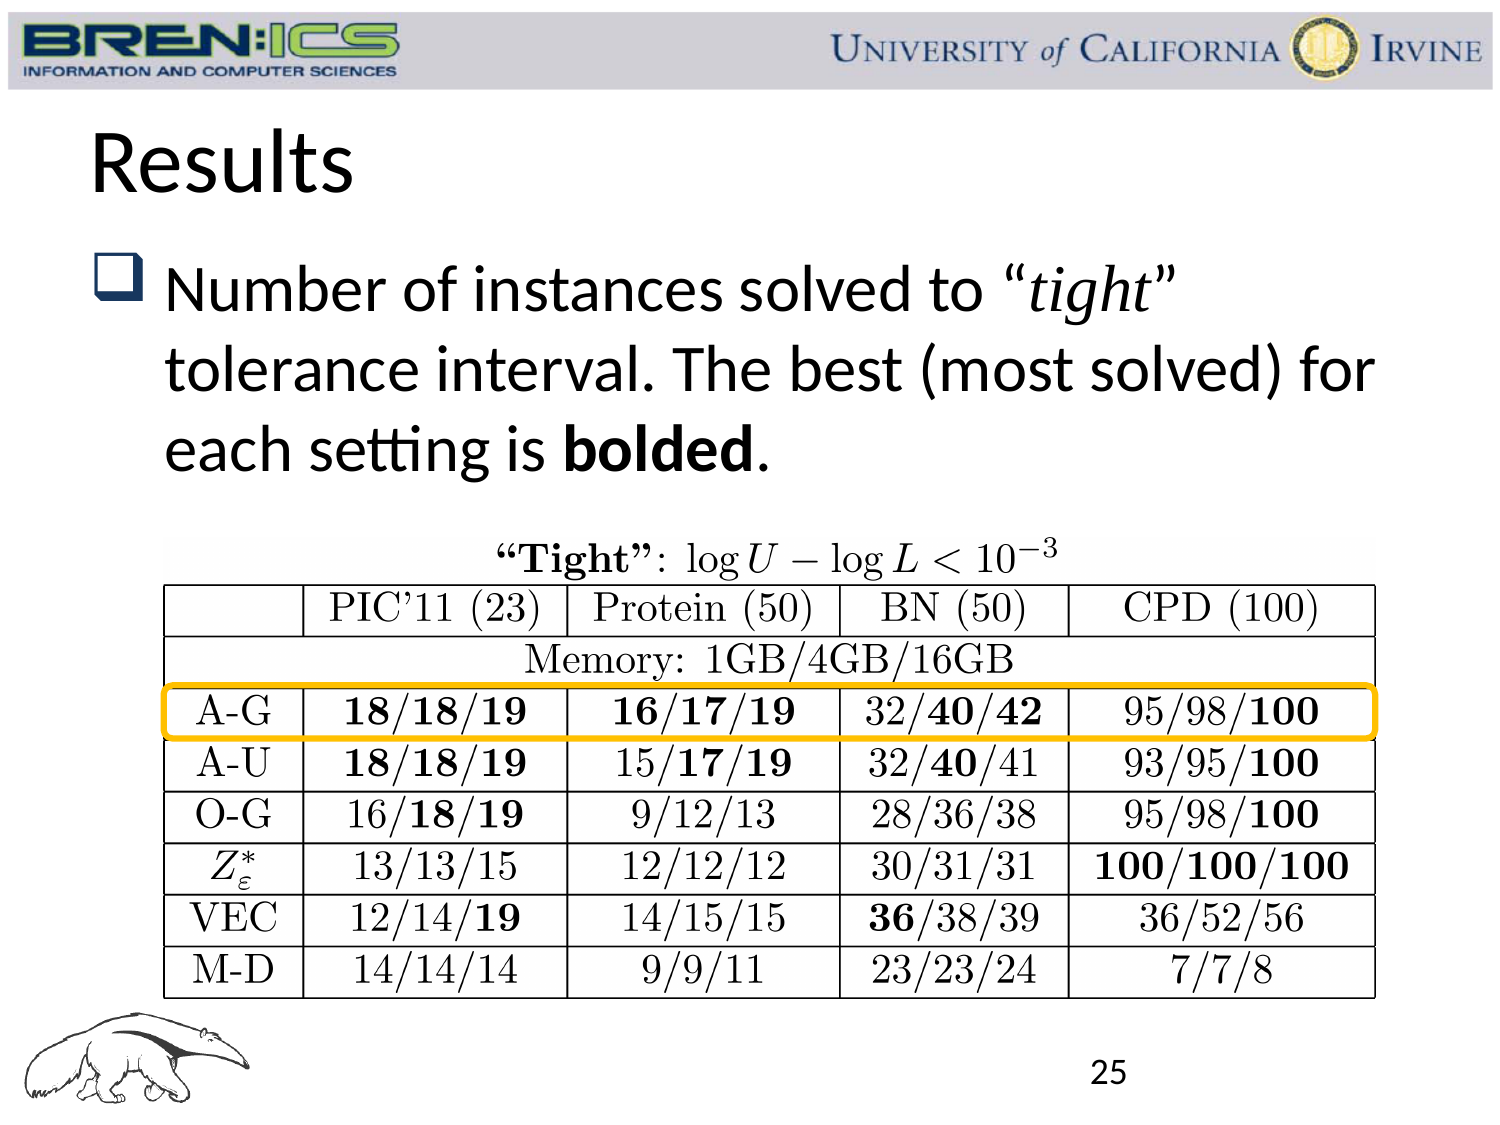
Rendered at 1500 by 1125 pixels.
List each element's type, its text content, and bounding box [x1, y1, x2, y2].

slide_number 25 [1074, 1025, 1425, 1100]
list Number of instances solved to “tight” tolerance interval. The best (most solved) for each setting is bolded. [75, 237, 1425, 512]
title Results [75, 87, 1425, 225]
picture [163, 537, 1376, 999]
